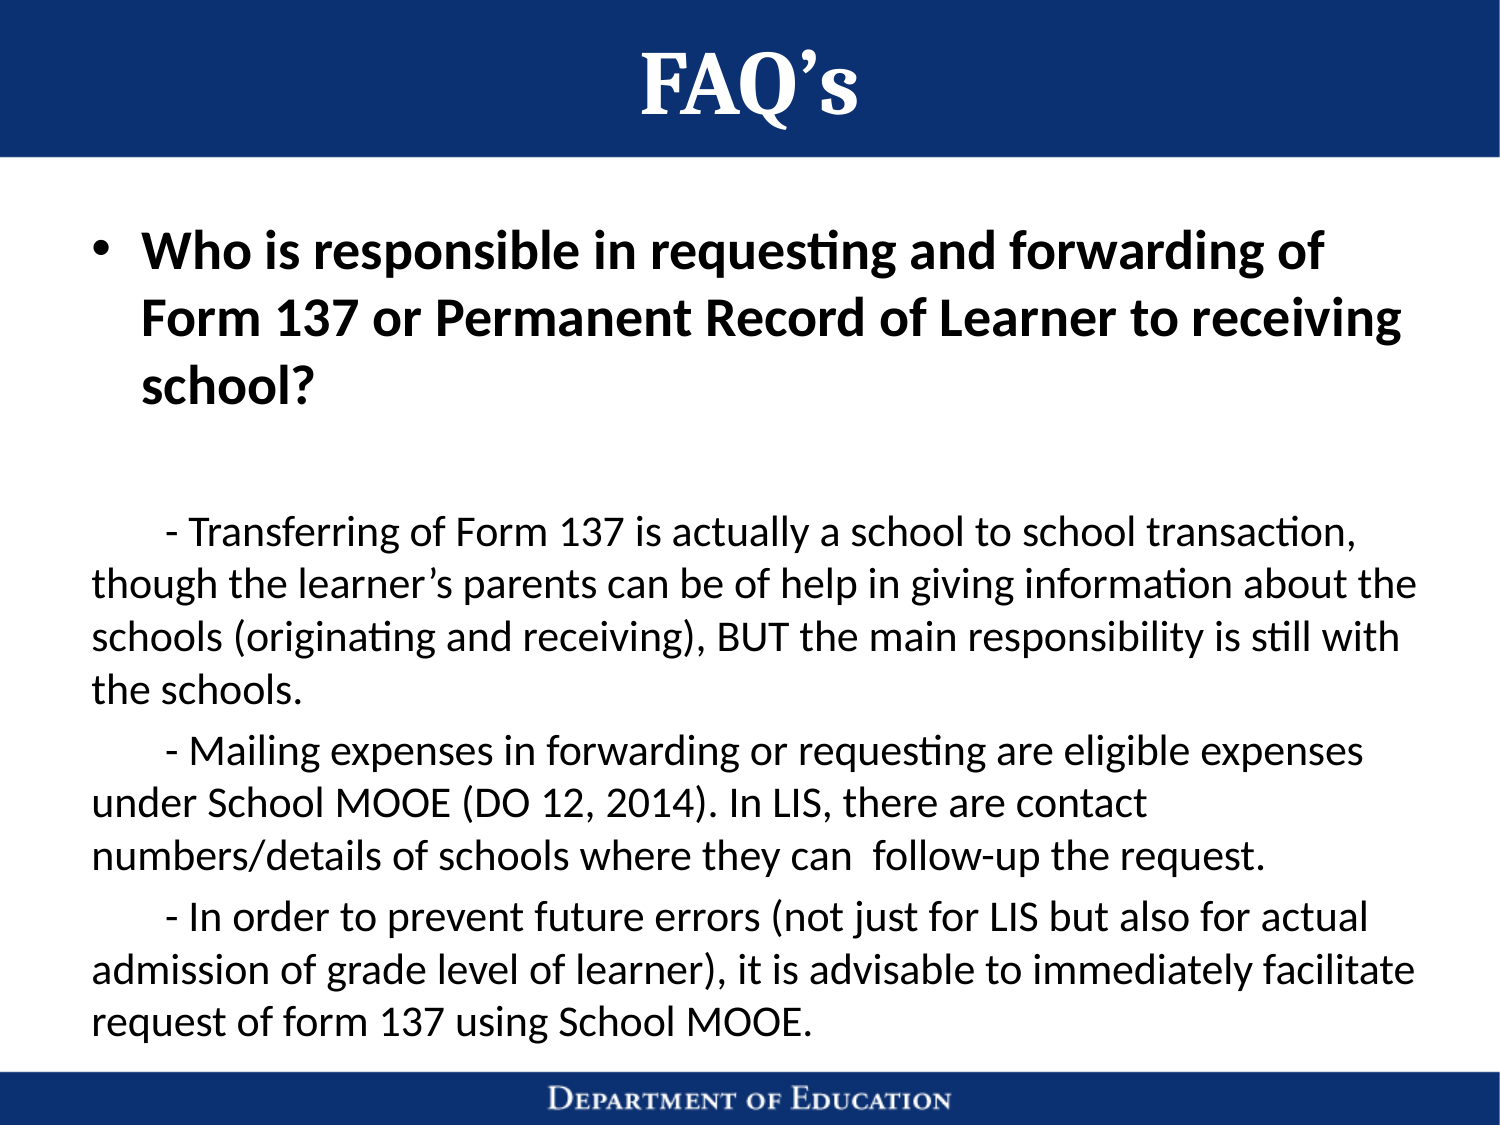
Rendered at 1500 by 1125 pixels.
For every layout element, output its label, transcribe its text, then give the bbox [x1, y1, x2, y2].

title FAQ’s [0, 0, 1500, 156]
picture [0, 156, 1500, 1125]
list Who is responsible in requesting and forwarding of Form 137 or Permanent Record of Learner to receiving school? - Transferring of Form 137 is actually a school to school transaction, though the learner’s parents can be of help in giving information about the schools (originating and receiving), BUT the main responsibility is still with the schools. - Mailing expenses in forwarding or requesting are eligible expenses under School MOOE (DO 12, 2014). In LIS, there are contact numbers/details of schools where they can follow-up the request. - In order to prevent future errors (not just for LIS but also for actual admission of grade level of learner), it is advisable to immediately facilitate request of form 137 using School MOOE. [76, 205, 1449, 1062]
